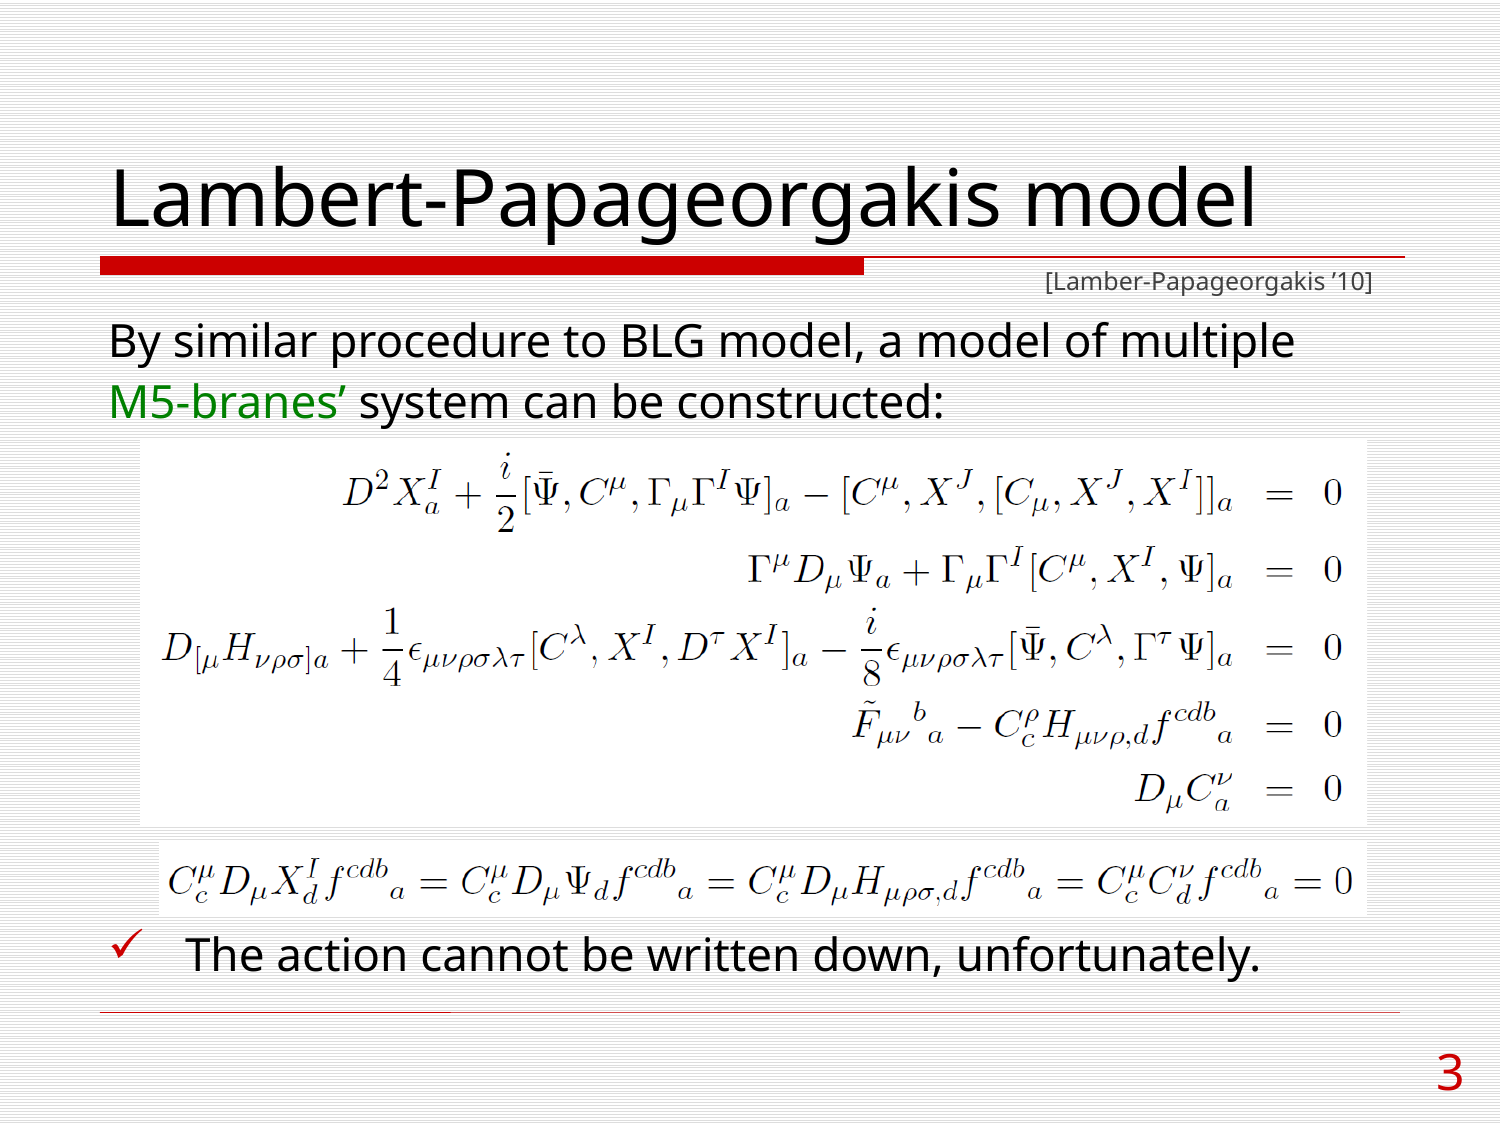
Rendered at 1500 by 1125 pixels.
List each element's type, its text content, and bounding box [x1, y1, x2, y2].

list By similar procedure to BLG model, a model of multiple M5-branes’ system can be constructed: The action cannot be written down, unfortunately. [92, 298, 1406, 1012]
text_box 3 [1421, 1032, 1481, 1108]
picture [139, 439, 1368, 827]
title Lambert-Papageorgakis model [93, 49, 1465, 250]
text_box [Lamber-Papageorgakis ’10] [1029, 257, 1389, 303]
picture [159, 840, 1367, 915]
